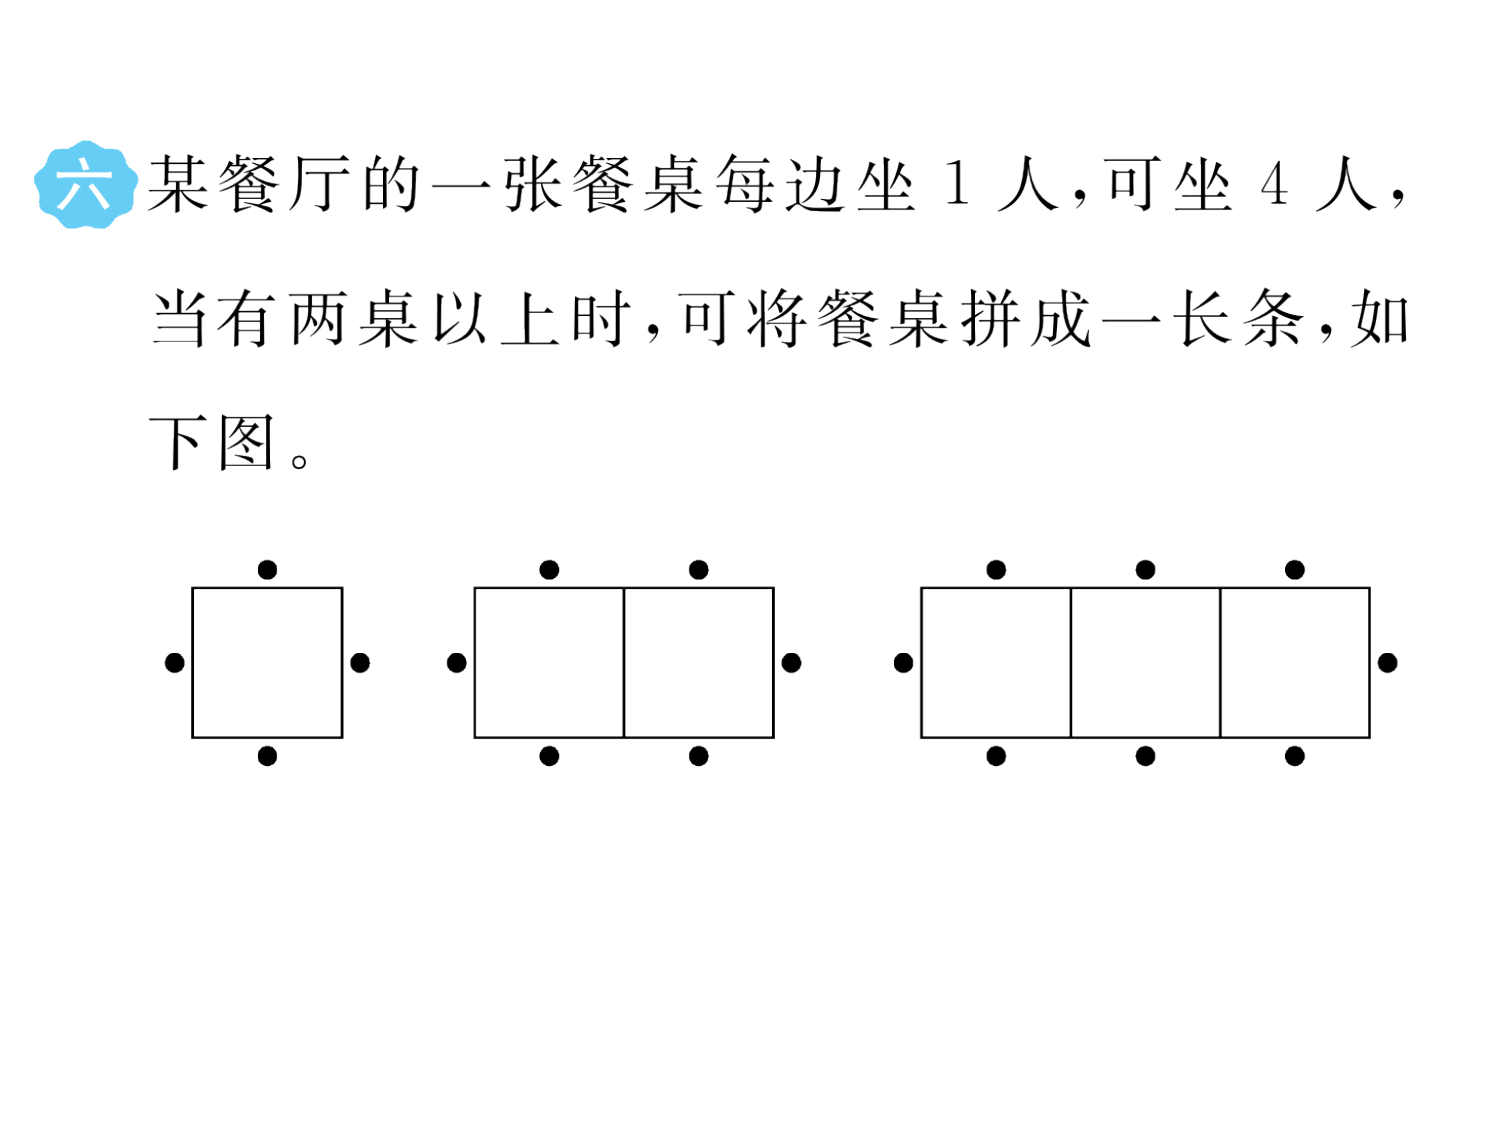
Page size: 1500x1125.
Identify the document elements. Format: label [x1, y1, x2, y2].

picture [29, 125, 1447, 805]
